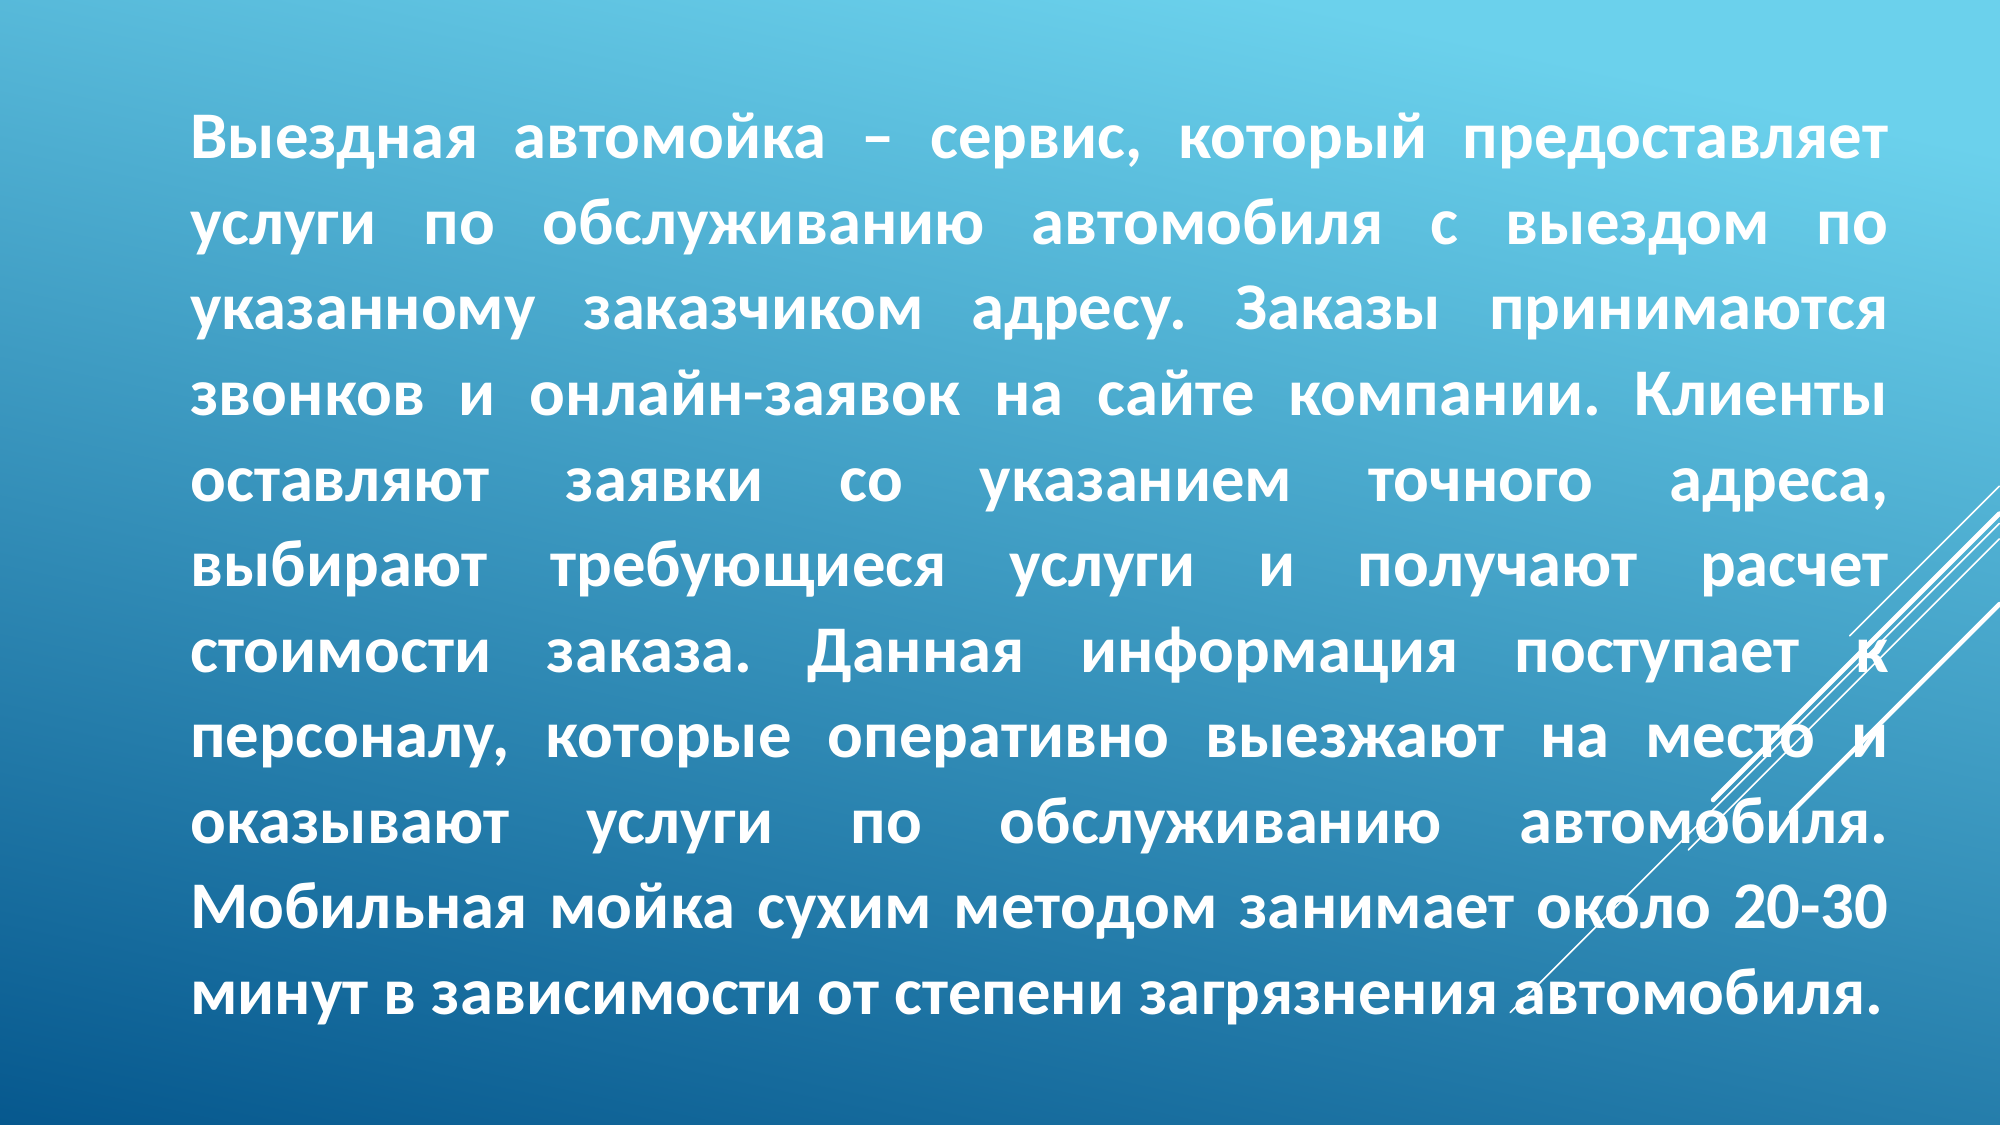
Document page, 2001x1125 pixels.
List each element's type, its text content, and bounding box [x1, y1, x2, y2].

text_box Выездная автомойка – сервис, который предоставляет услуги по обслуживанию автомобиля с выездом по указанному заказчиком адресу. Заказы принимаются звонков и онлайн-заявок на сайте компании. Клиенты оставляют заявки со указанием точного адреса, выбирают требующиеся услуги и получают расчет стоимости заказа. Данная информация поступает к персоналу, которые оперативно выезжают на место и оказывают услуги по обслуживанию автомобиля. Мобильная мойка сухим методом занимает около 20-30 минут в зависимости от степени загрязнения автомобиля. [175, 79, 1905, 1035]
